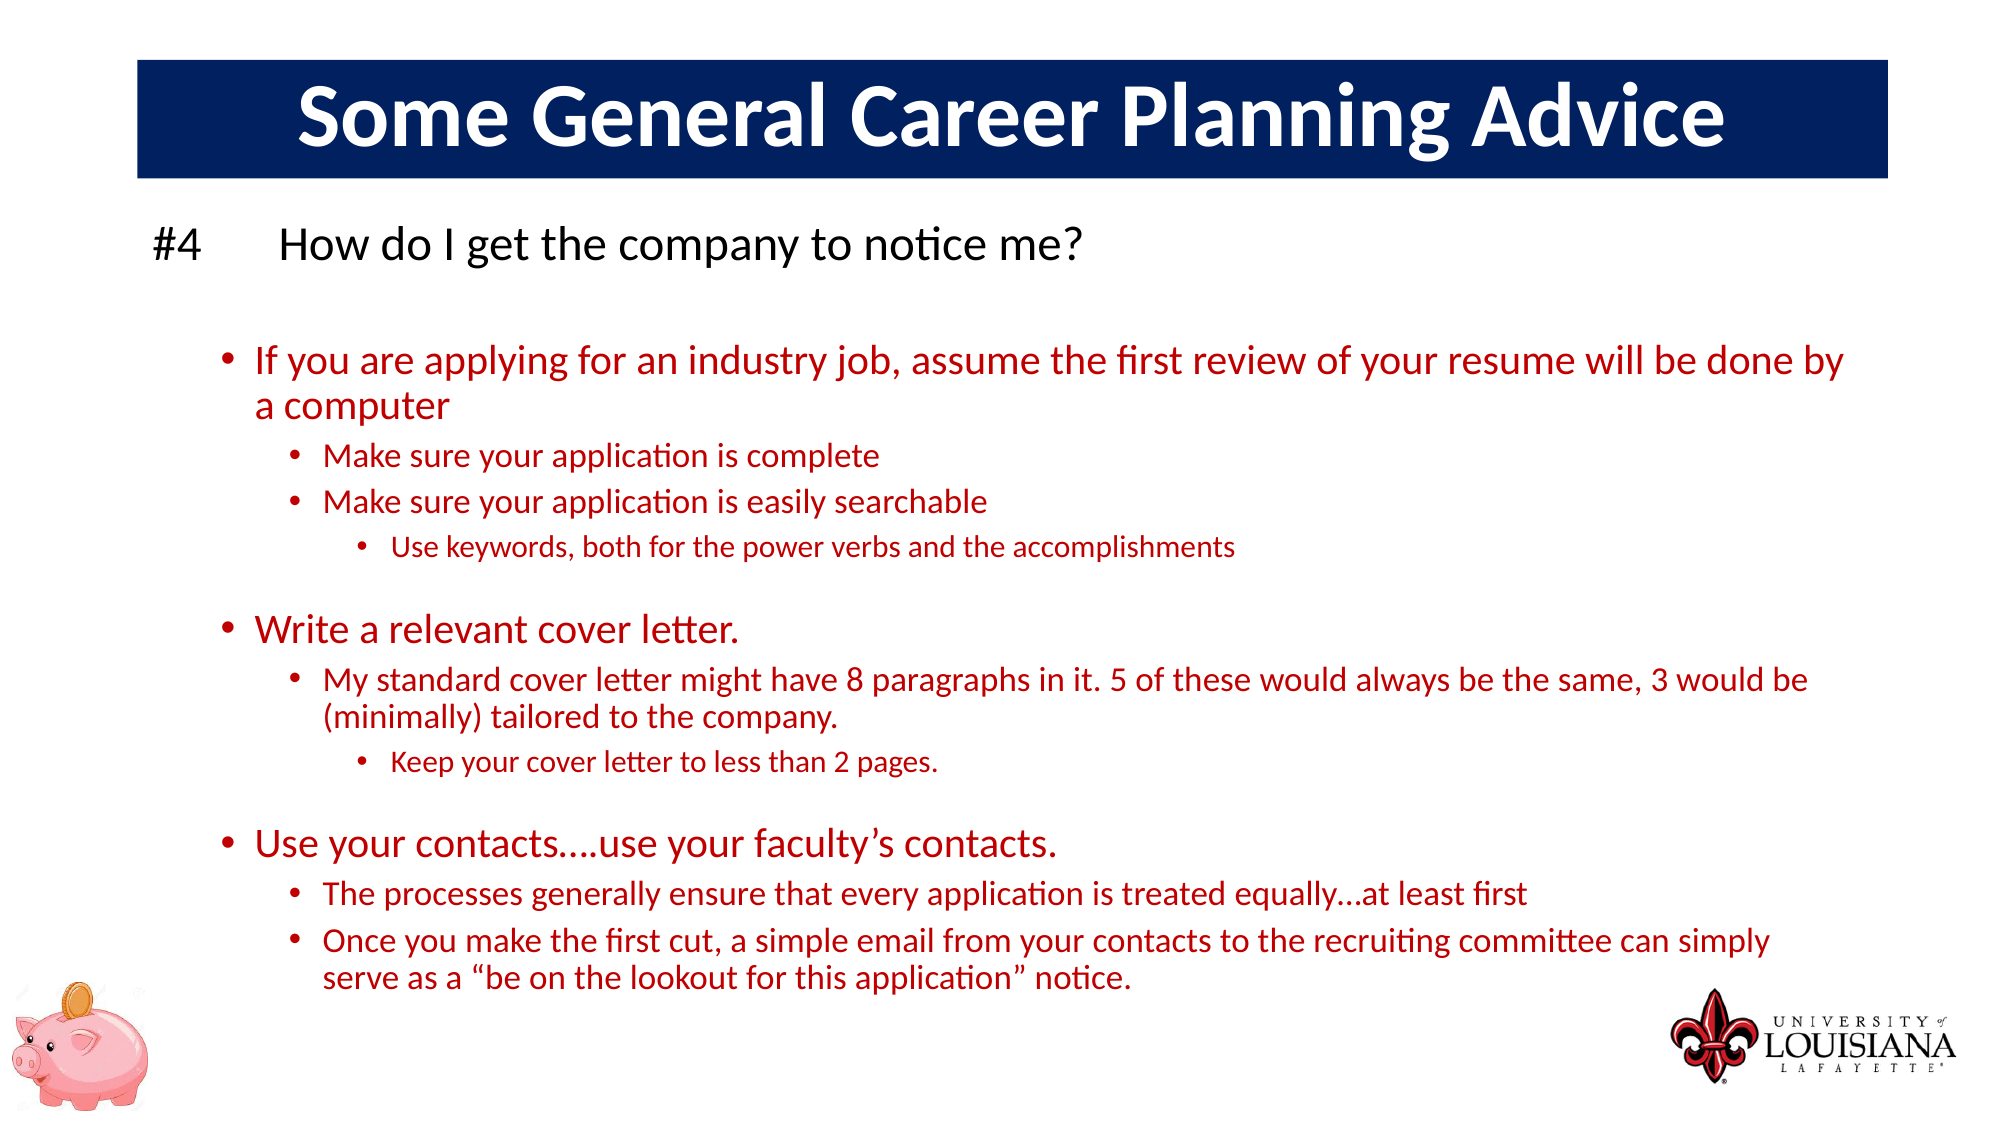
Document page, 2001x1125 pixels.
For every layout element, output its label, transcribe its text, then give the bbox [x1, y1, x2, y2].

text_box Some General Career Planning Advice [137, 59, 1888, 179]
list #4 How do I get the company to notice me? If you are applying for an industry job, assume the first review of your resume will be done by a computer Make sure your application is complete Make sure your application is easily searchable Use keywords, both for the power verbs and the accomplishments Write a relevant cover letter. My standard cover letter might have 8 paragraphs in it. 5 of these would always be the same, 3 would be (minimally) tailored to the company. Keep your cover letter to less than 2 pages. Use your contacts….use your faculty’s contacts. The processes generally ensure that every application is treated equally…at least first Once you make the first cut, a simple email from your contacts to the recruiting committee can simply serve as a “be on the lookout for this application” notice. [137, 210, 1863, 1014]
picture [12, 982, 148, 1111]
picture [1657, 977, 1982, 1091]
